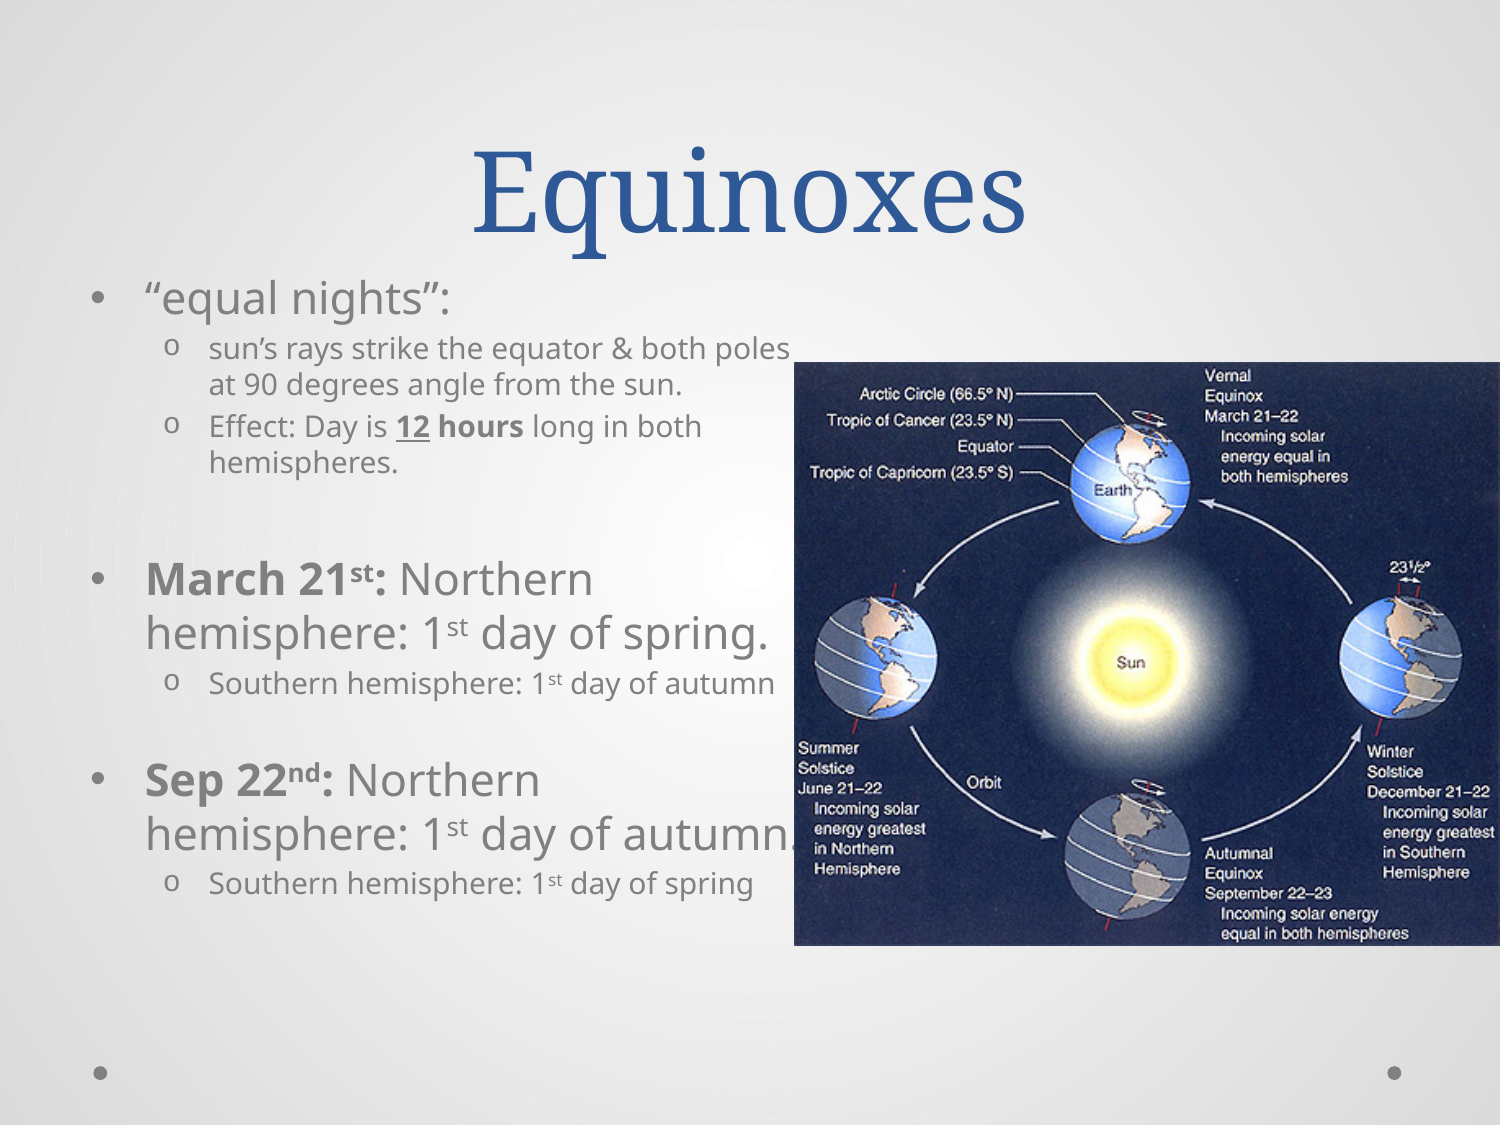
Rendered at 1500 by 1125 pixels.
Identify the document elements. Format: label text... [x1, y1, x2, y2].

picture [794, 362, 1500, 946]
list “equal nights”: sun’s rays strike the equator & both poles at 90 degrees angle from the sun. Effect: Day is 12 hours long in both hemispheres. March 21st: Northern hemisphere: 1st day of spring. Southern hemisphere: 1st day of autumn Sep 22nd: Northern hemisphere: 1st day of autumn. Southern hemisphere: 1st day of spring [75, 262, 825, 1050]
title Equinoxes [75, 0, 1425, 263]
